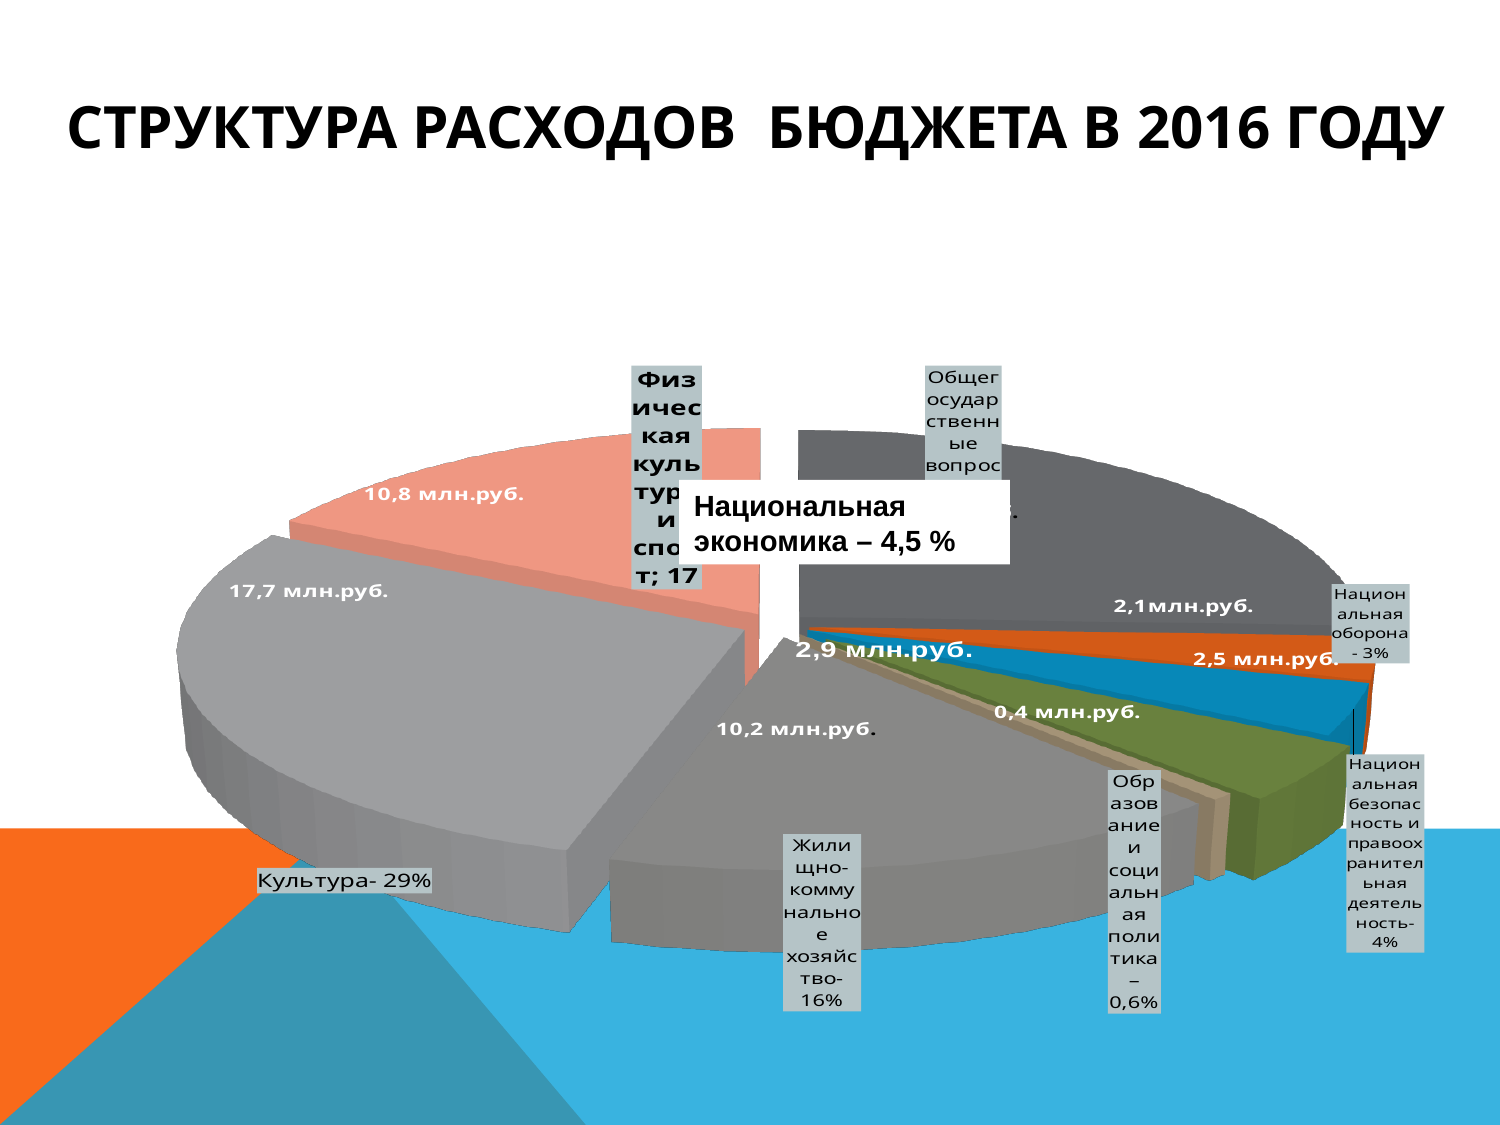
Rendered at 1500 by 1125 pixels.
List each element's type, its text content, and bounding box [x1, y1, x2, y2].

chart [64, 227, 1448, 1098]
title СТРУКТУРА расходов бюджета в 2016 году [29, 31, 1483, 220]
